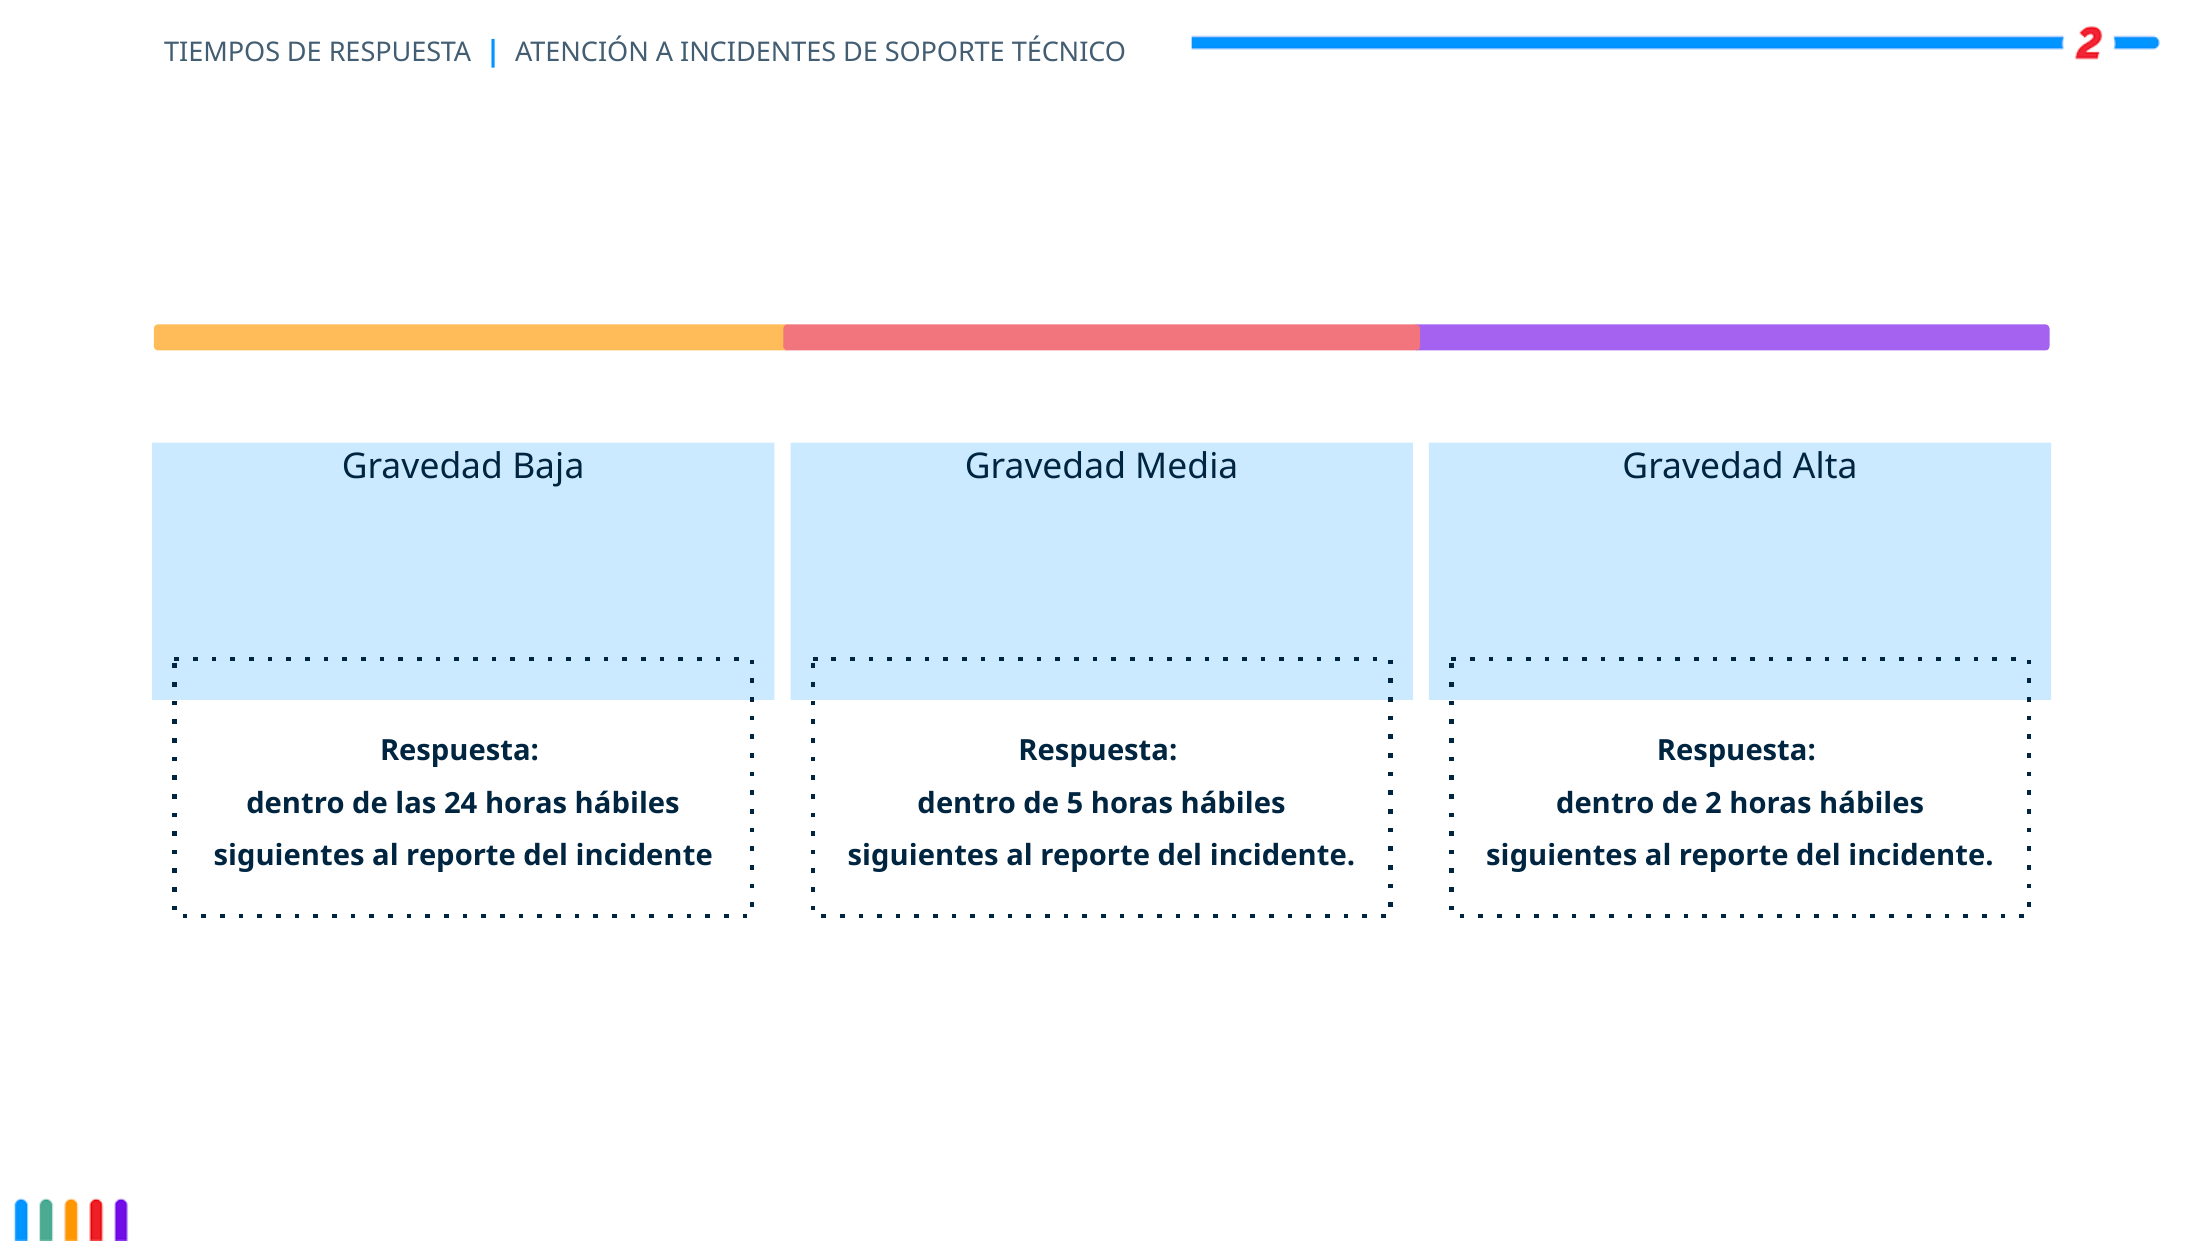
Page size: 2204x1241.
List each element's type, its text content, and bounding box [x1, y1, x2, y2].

text_box [1428, 442, 2052, 700]
text_box [152, 442, 775, 700]
text_box Respuesta: dentro de 5 horas hábiles siguientes al reporte del incidente. [823, 699, 1380, 887]
text_box [153, 324, 785, 351]
text_box [1418, 324, 2050, 351]
text_box [812, 658, 1391, 917]
text_box Respuesta: dentro de las 24 horas hábiles siguientes al reporte del incidente [185, 699, 742, 887]
text_box Respuesta: dentro de 2 horas hábiles siguientes al reporte del incidente. [1462, 699, 2019, 887]
text_box [790, 501, 1413, 700]
text_box Gravedad Alta [1494, 406, 1987, 501]
title TIEMPOS DE RESPUESTA | ATENCIÓN A INCIDENTES DE SOPORTE TÉCNICO [142, 14, 1192, 86]
text_box Gravedad Baja [217, 406, 710, 501]
text_box Gravedad Media [790, 406, 1413, 501]
text_box [1451, 658, 2029, 917]
picture [0, 0, 2204, 1241]
text_box [174, 658, 753, 917]
text_box [783, 324, 1421, 351]
